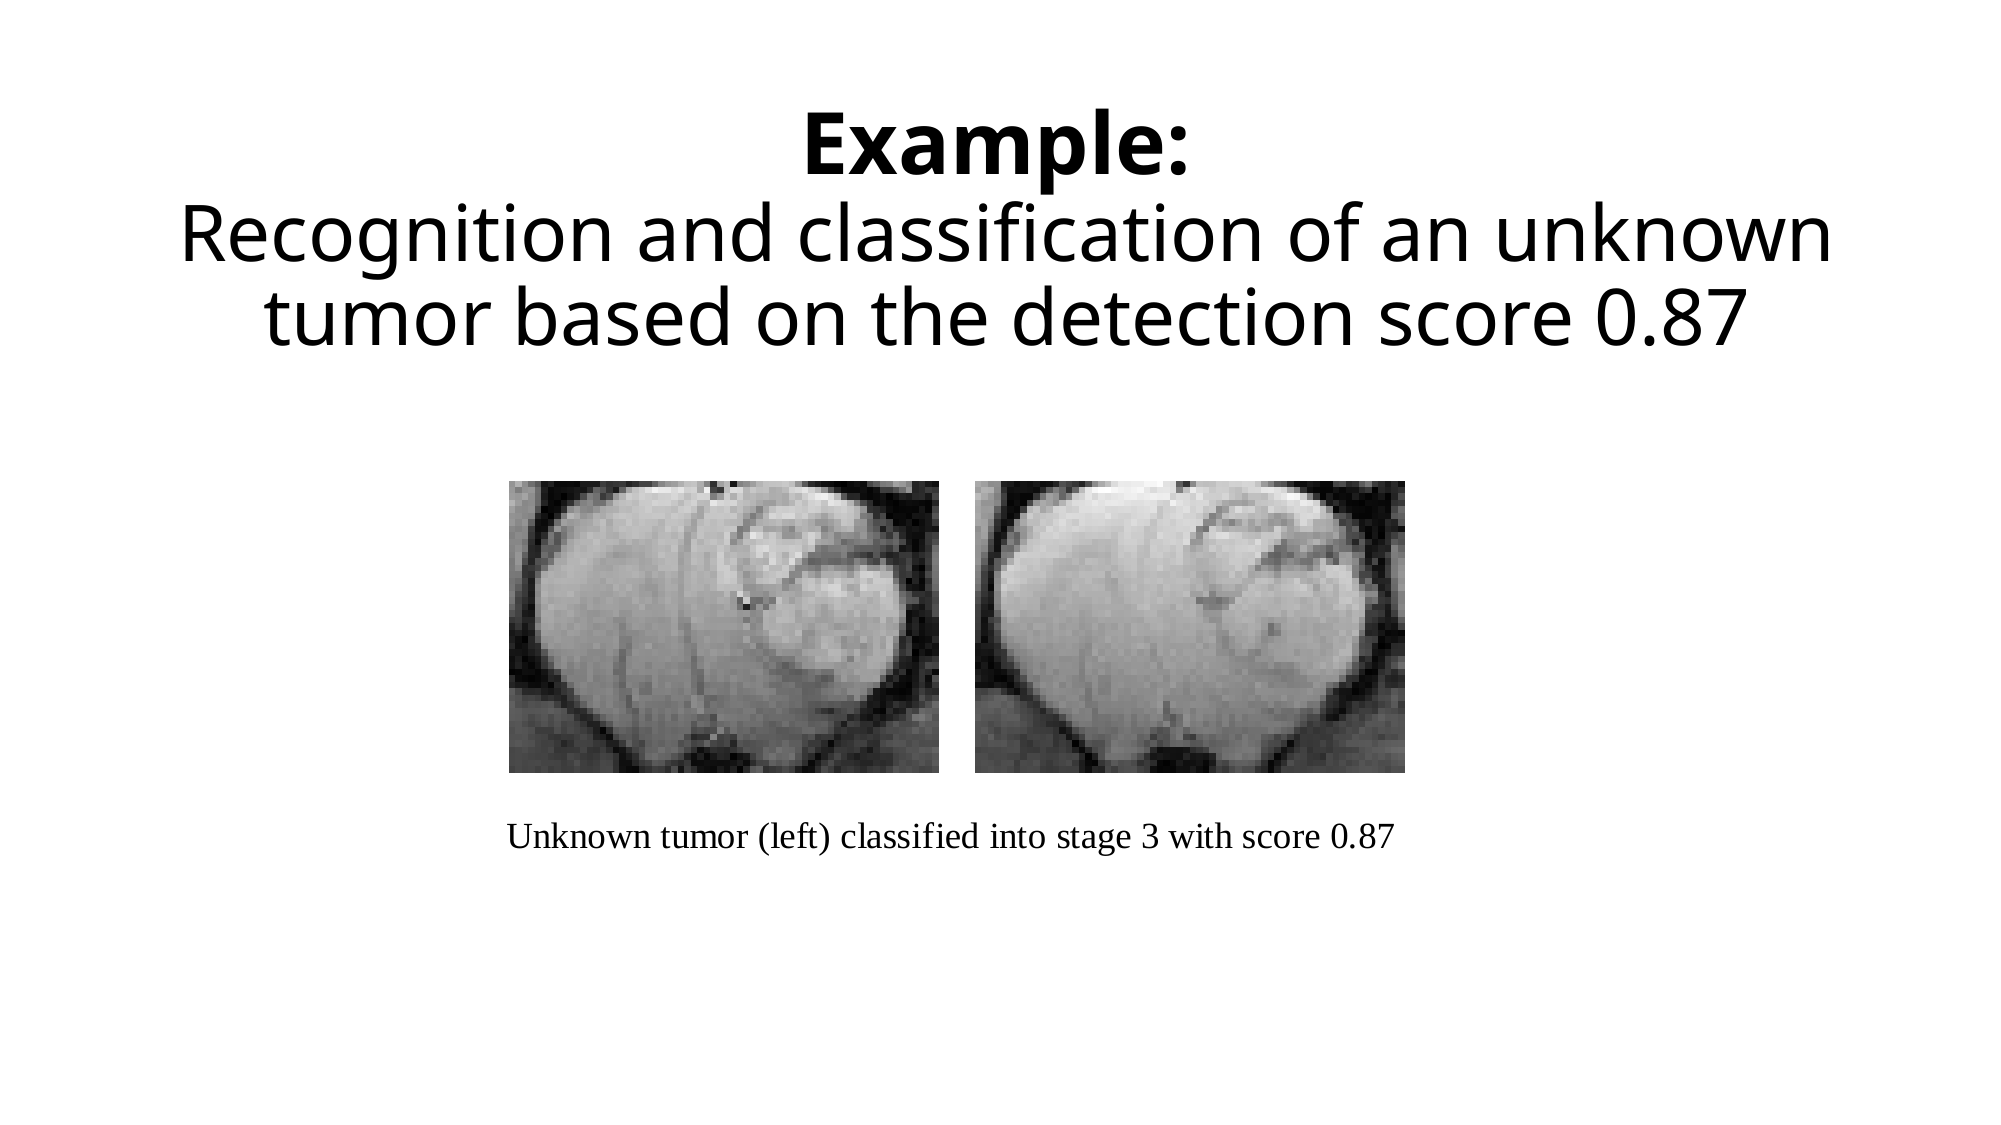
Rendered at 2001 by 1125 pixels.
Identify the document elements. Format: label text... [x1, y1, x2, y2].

title Example: Recognition and classification of an unknown tumor based on the detection score 0.87 [137, 59, 1877, 403]
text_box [218, 478, 1695, 942]
